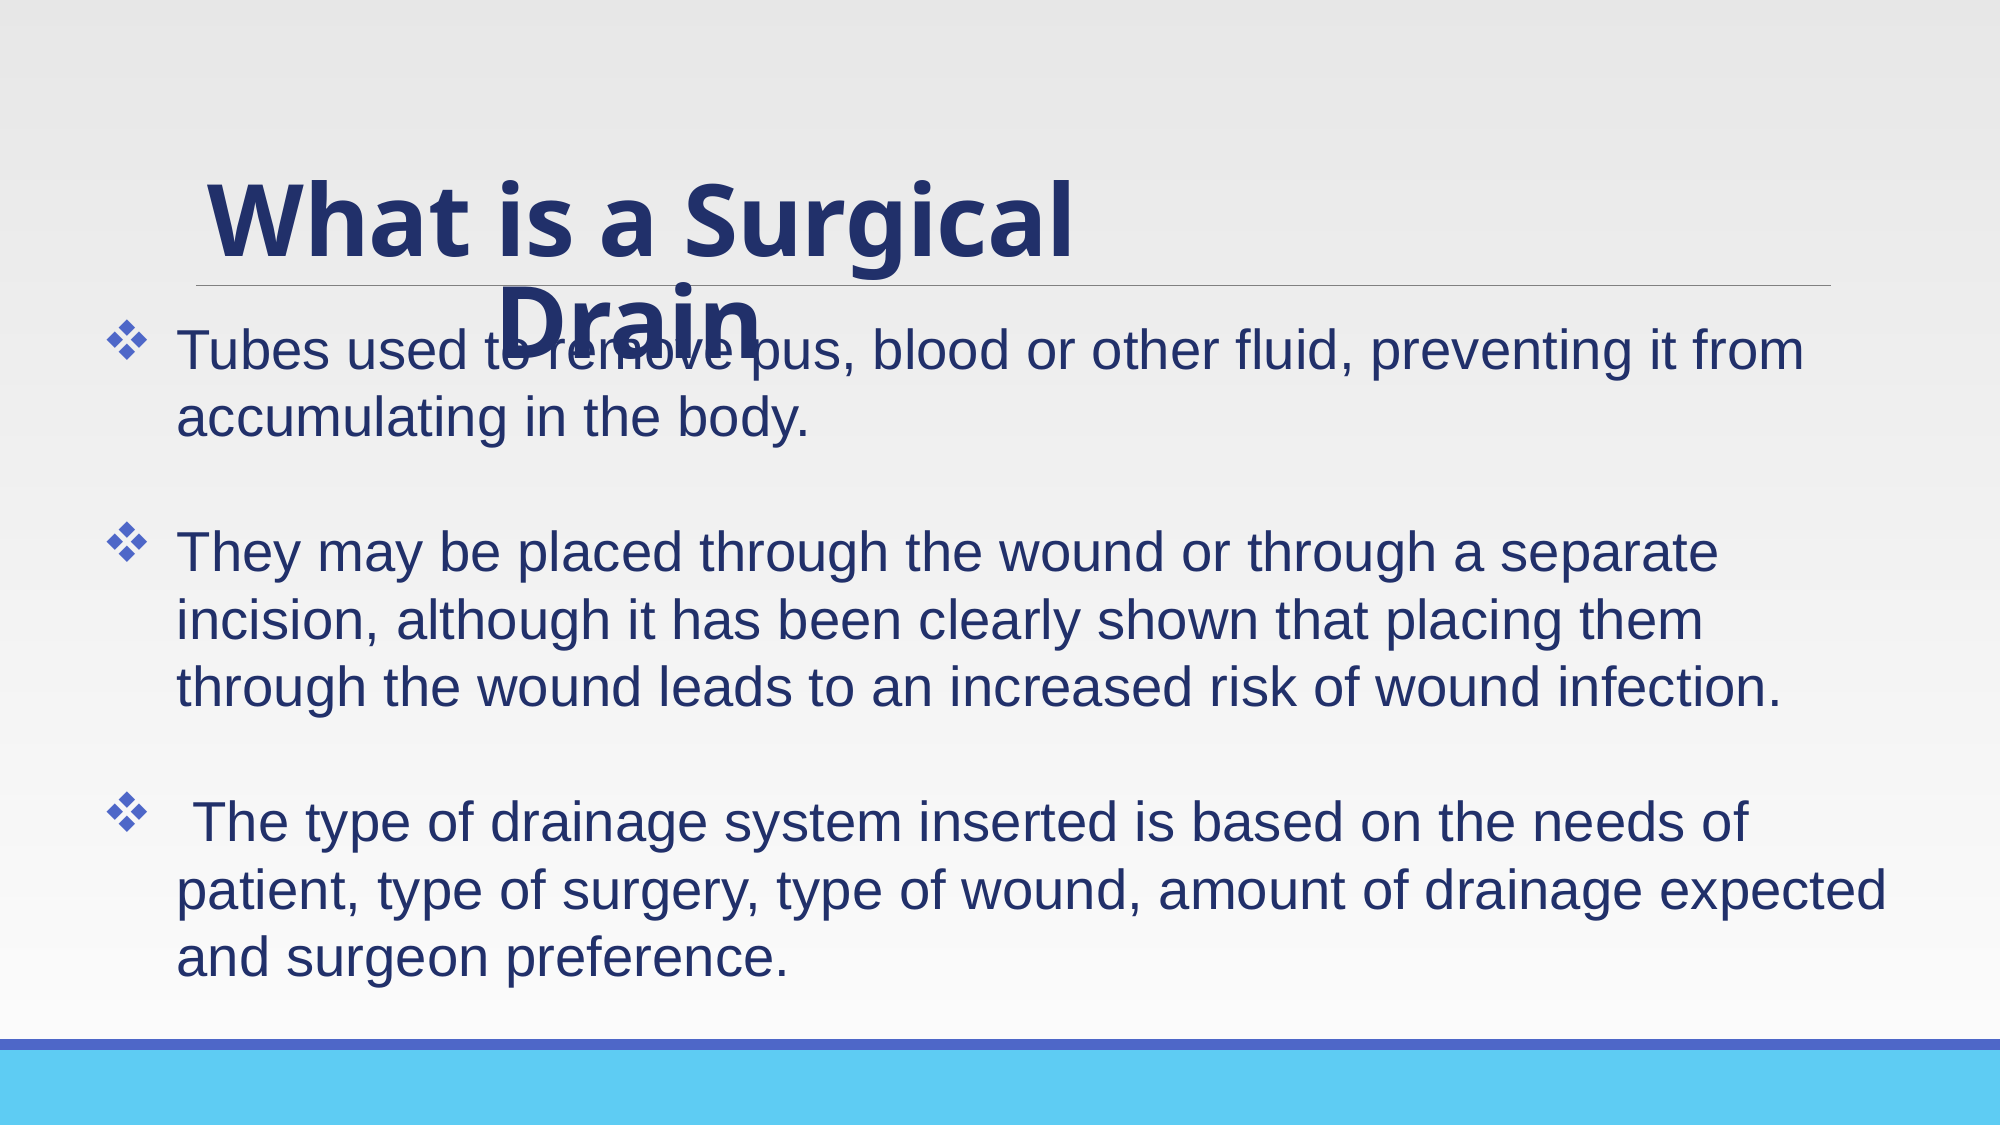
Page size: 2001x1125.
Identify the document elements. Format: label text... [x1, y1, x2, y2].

subtitle Tubes used to remove pus, blood or other fluid, preventing it from accumulating in the body. They may be placed through the wound or through a separate incision, although it has been clearly shown that placing them through the wound leads to an increased risk of wound infection. The type of drainage system inserted is based on the needs of patient, type of surgery, type of wound, amount of drainage expected and surgeon preference. [81, 292, 1919, 606]
title What is a Surgical Drain [123, 155, 1161, 292]
